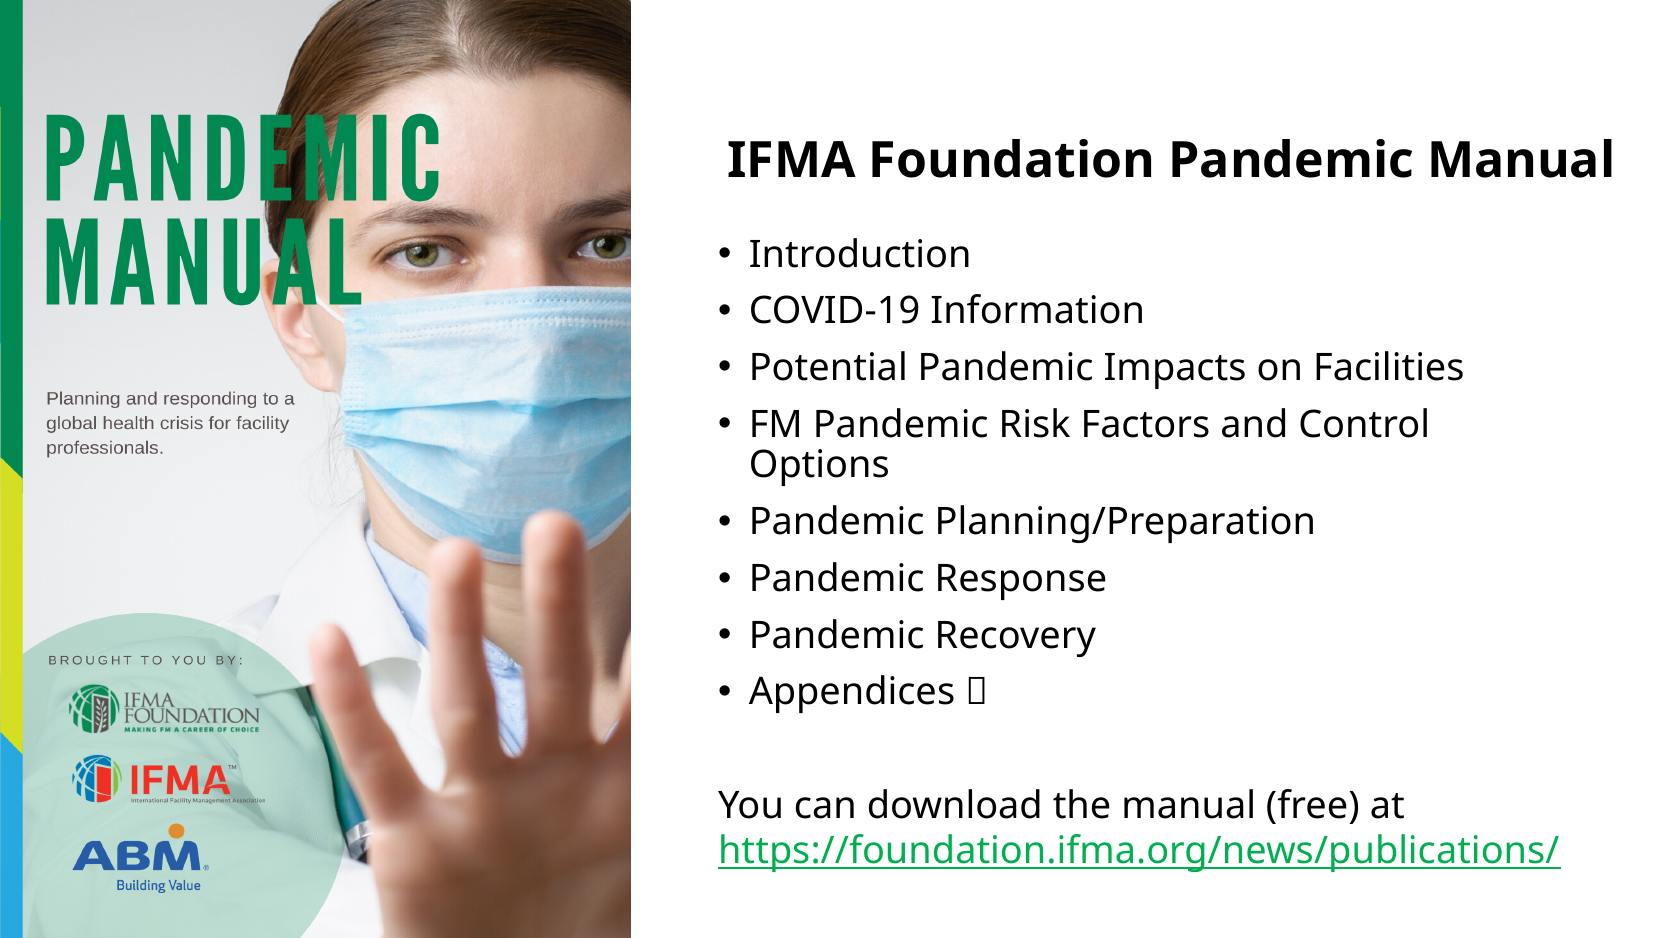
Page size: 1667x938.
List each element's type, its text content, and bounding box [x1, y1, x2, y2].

list Introduction COVID-19 Information Potential Pandemic Impacts on Facilities FM Pandemic Risk Factors and Control Options Pandemic Planning/Preparation Pandemic Response Pandemic Recovery Appendices  You can download the manual (free) at https://foundation.ifma.org/news/publications/ [703, 226, 1584, 909]
picture [0, 0, 631, 938]
title IFMA Foundation Pandemic Manual [712, 95, 1635, 227]
